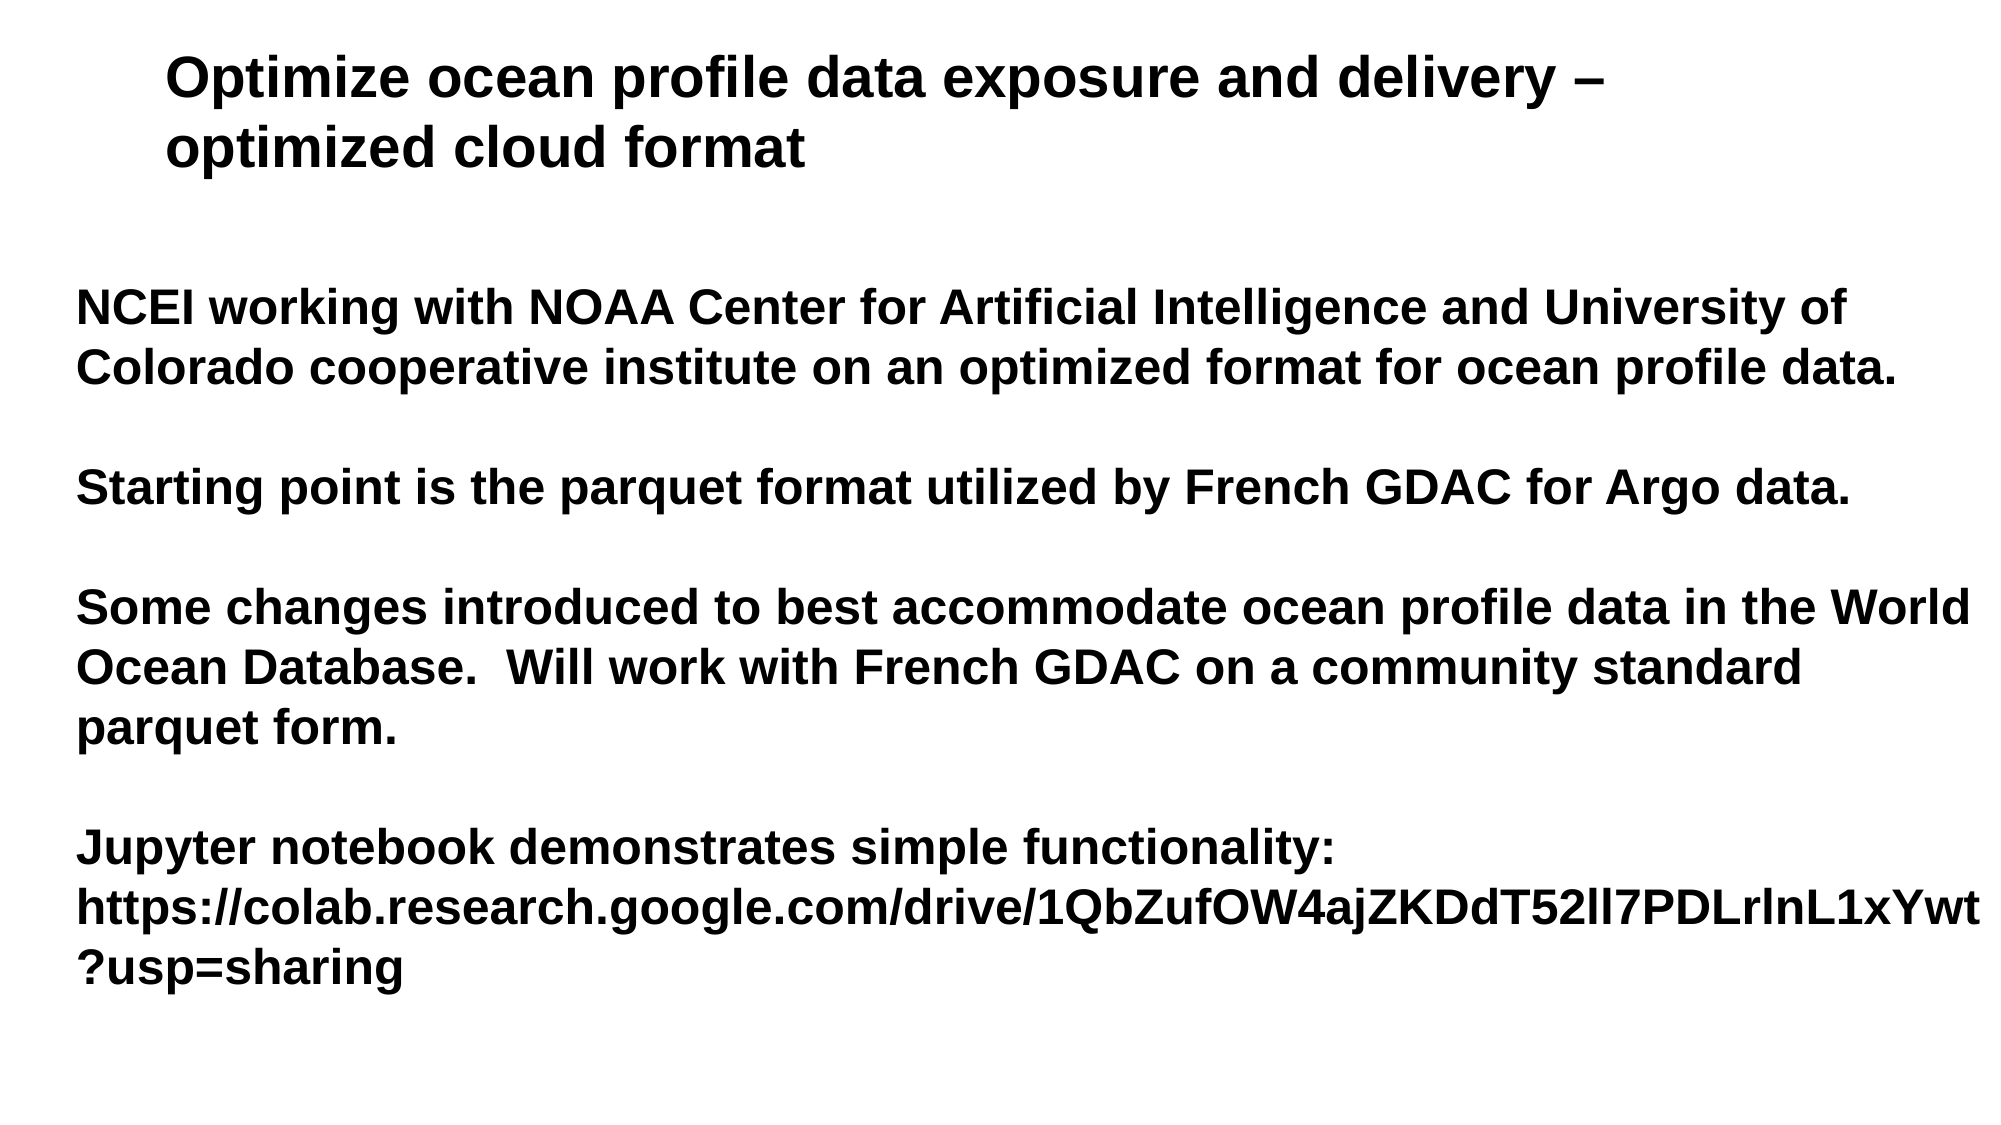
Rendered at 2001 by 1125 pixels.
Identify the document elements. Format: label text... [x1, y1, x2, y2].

text_box NCEI working with NOAA Center for Artificial Intelligence and University of Colorado cooperative institute on an optimized format for ocean profile data. Starting point is the parquet format utilized by French GDAC for Argo data. Some changes introduced to best accommodate ocean profile data in the World Ocean Database. Will work with French GDAC on a community standard parquet form. Jupyter notebook demonstrates simple functionality: https://colab.research.google.com/drive/1QbZufOW4ajZKDdT52ll7PDLrlnL1xYwt?usp=sharing [60, 266, 2000, 1002]
text_box Optimize ocean profile data exposure and delivery – optimized cloud format [149, 32, 1695, 188]
